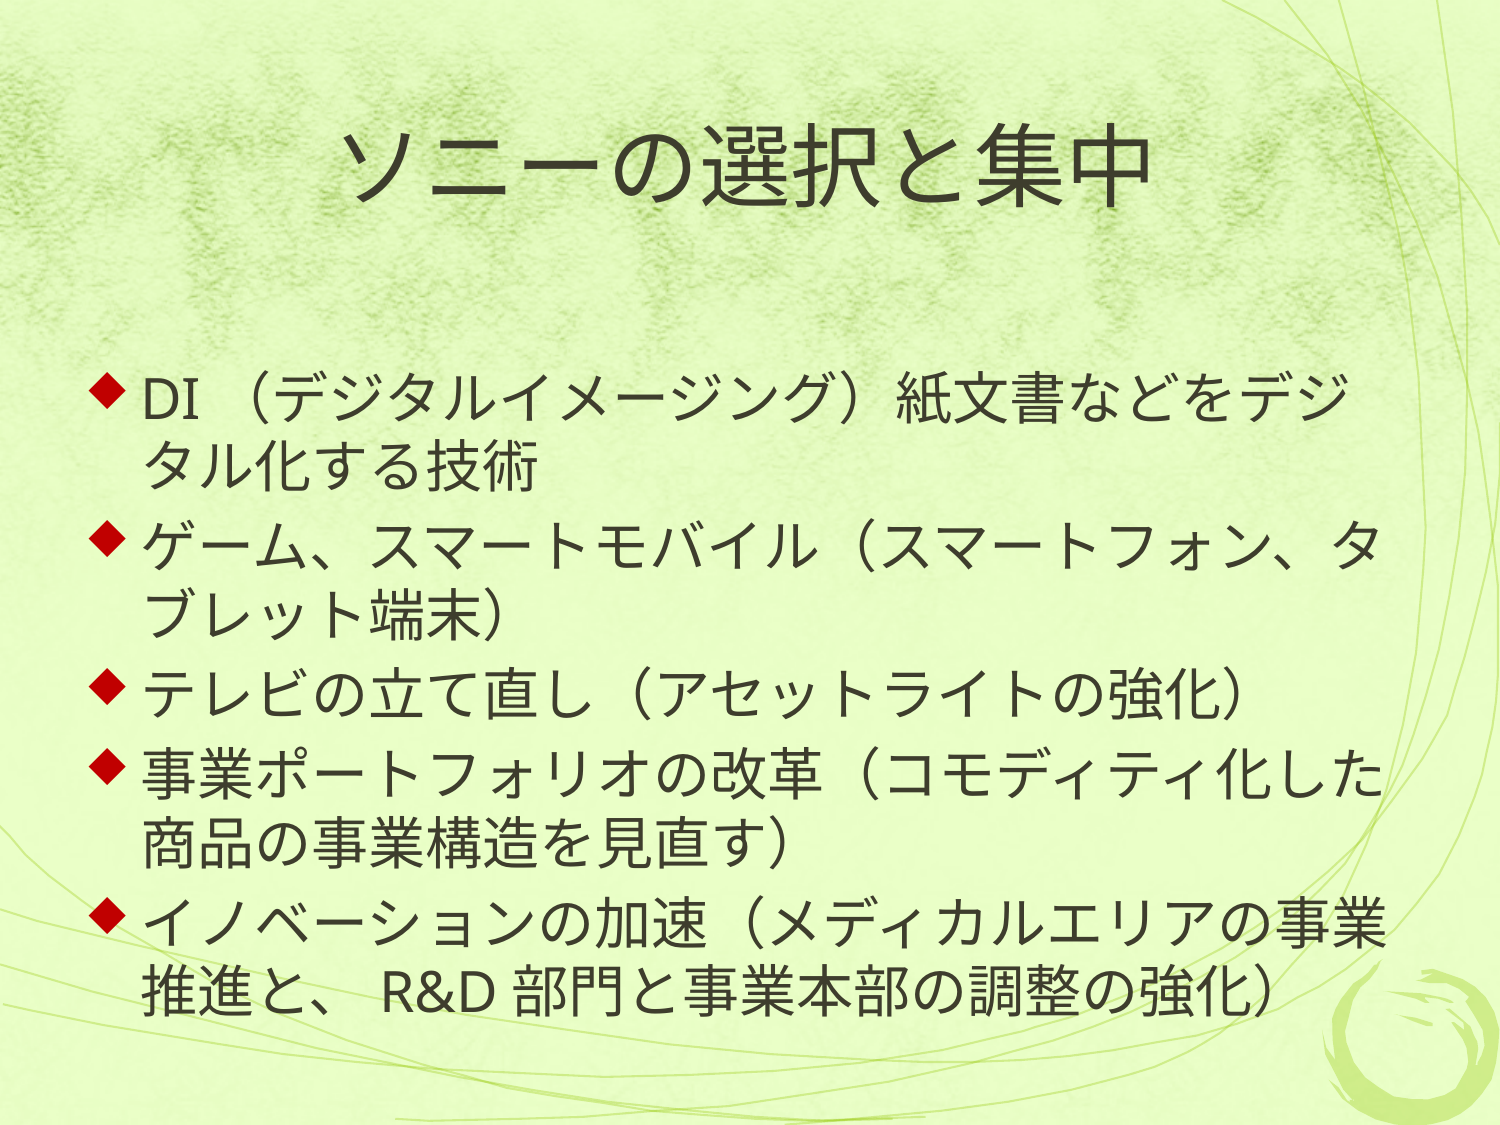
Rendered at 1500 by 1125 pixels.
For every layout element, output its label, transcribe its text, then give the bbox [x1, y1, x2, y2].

title ソニーの選択と集中 [70, 70, 1421, 258]
list DI（デジタルイメージング）紙文書などをデジタル化する技術 ゲーム、スマートモバイル（スマートフォン、タブレット端末） テレビの立て直し（アセットライトの強化） 事業ポートフォリオの改革（コモディティ化した商品の事業構造を見直す） イノベーションの加速（メディカルエリアの事業推進と、R&D部門と事業本部の調整の強化） [70, 264, 1421, 1034]
